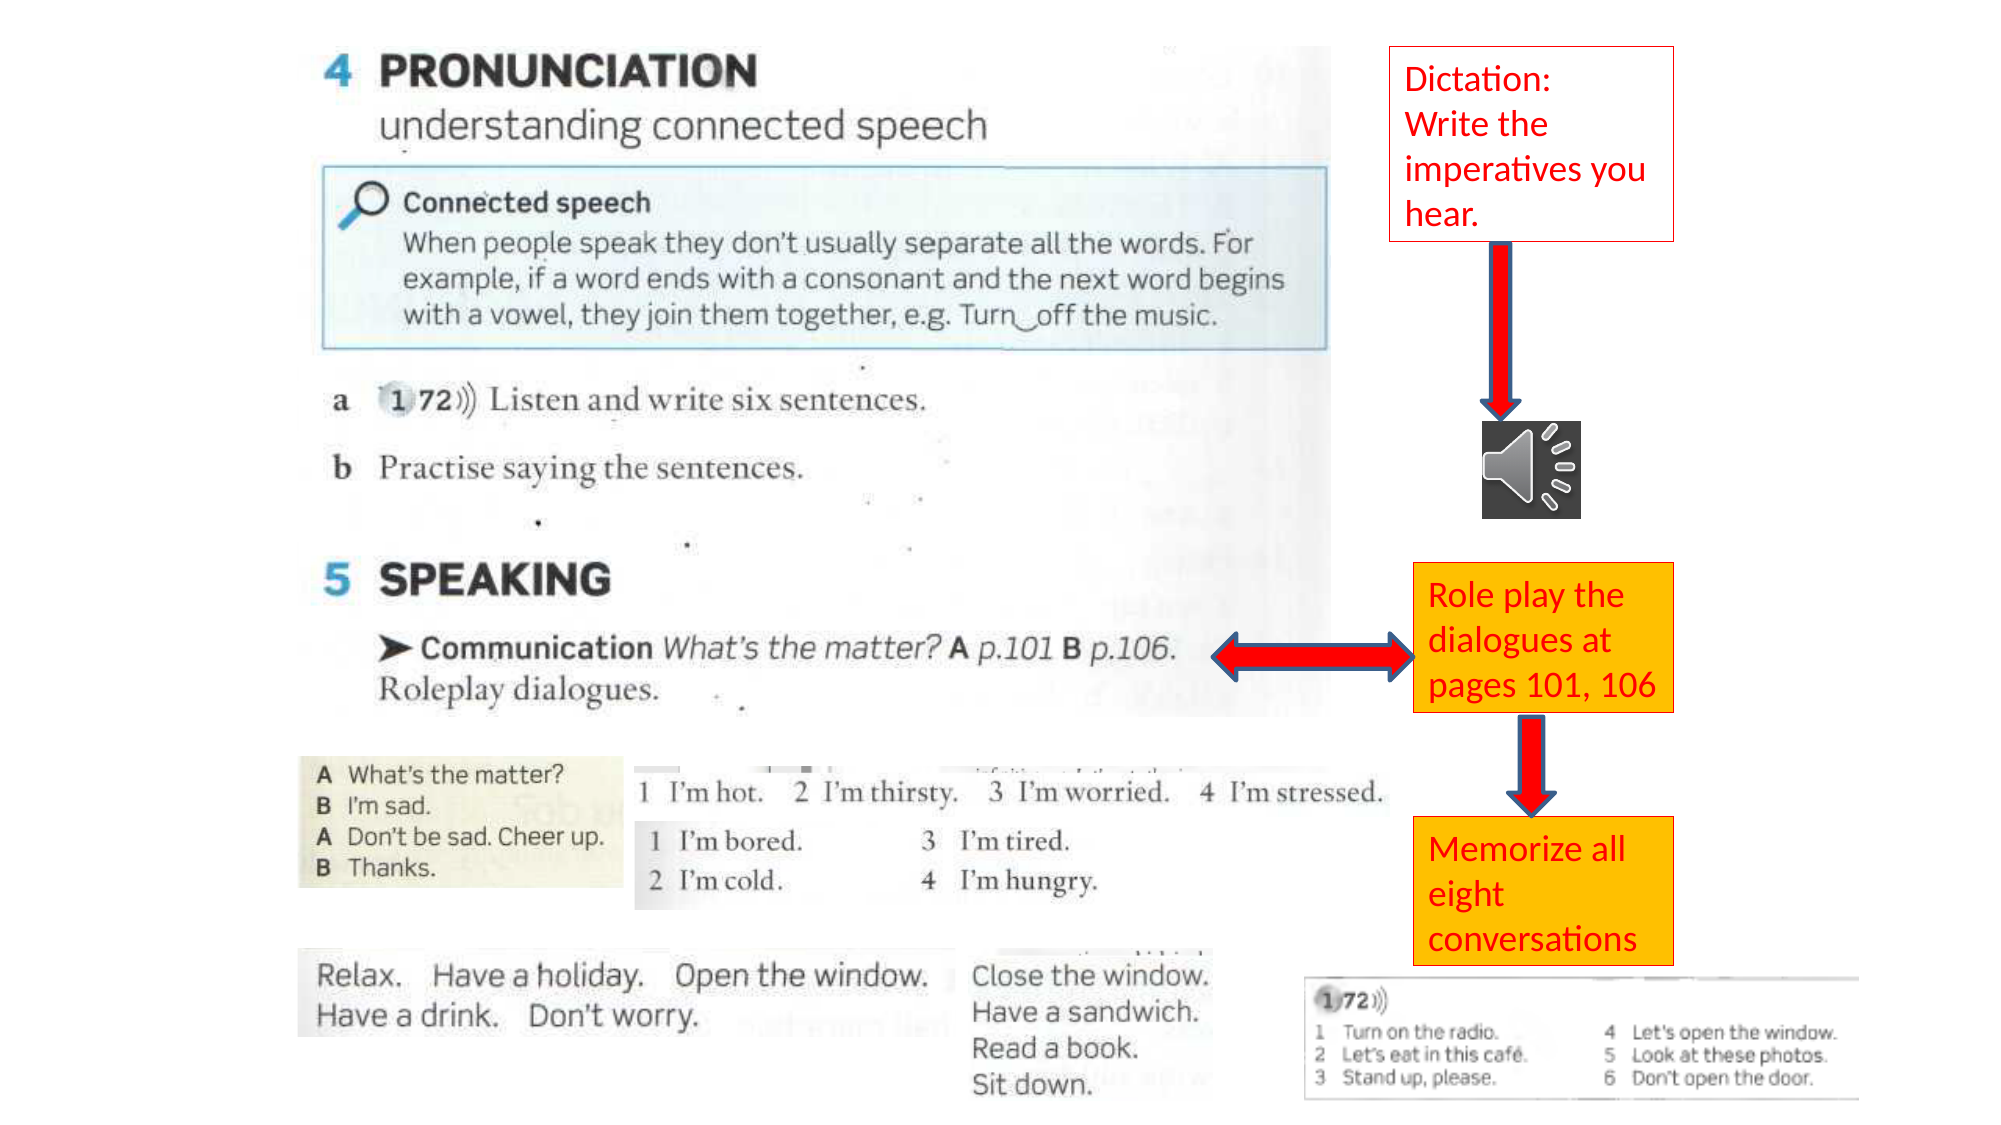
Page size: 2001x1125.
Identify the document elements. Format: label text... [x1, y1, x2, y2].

text_box [1505, 714, 1558, 819]
text_box Role play the dialogues at pages 101, 106 [1413, 562, 1674, 713]
picture [297, 755, 624, 889]
text_box [1336, 631, 1416, 683]
text_box Memorize all eight conversations [1413, 816, 1674, 966]
picture [968, 948, 1213, 1101]
picture [297, 46, 1331, 717]
text_box Dictation: Write the imperatives you hear. [1389, 46, 1674, 242]
picture [634, 765, 1391, 817]
text_box [1479, 241, 1522, 418]
picture [1303, 973, 1860, 1107]
picture [634, 821, 1100, 910]
picture [297, 948, 956, 1037]
picture [1481, 419, 1582, 521]
